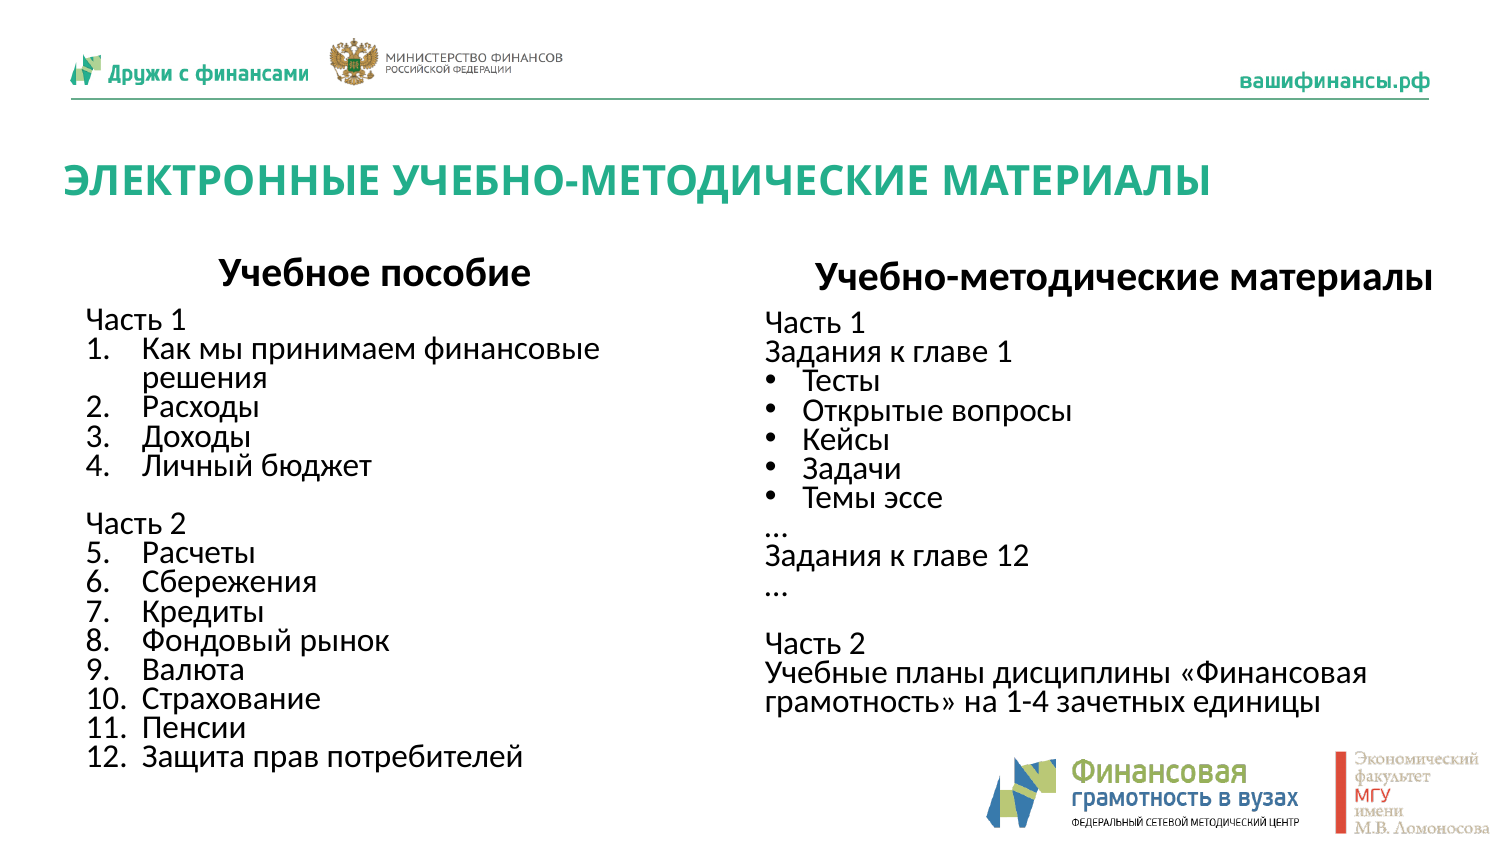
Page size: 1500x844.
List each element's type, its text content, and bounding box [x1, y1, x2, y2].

picture [1331, 747, 1493, 838]
picture [323, 28, 569, 94]
title Электронные учебно-методические материалы [48, 100, 1500, 246]
picture [1239, 69, 1430, 94]
text_box Учебно-методические материалы [749, 246, 1500, 290]
text_box Часть 1 Задания к главе 1 Тесты Открытые вопросы Кейсы Задачи Темы эссе … Задания к главе 12 … Часть 2 Учебные планы дисциплины «Финансовая грамотность» на 1-4 зачетных единицы [749, 303, 1388, 738]
picture [70, 54, 308, 85]
text_box Учебное пособие [0, 242, 750, 294]
picture [986, 757, 1299, 828]
text_box Часть 1 Как мы принимаем финансовые решения Расходы Доходы Личный бюджет Часть 2 Расчеты Сбережения Кредиты Фондовый рынок Валюта Страхование Пенсии Защита прав потребителей [70, 300, 706, 783]
